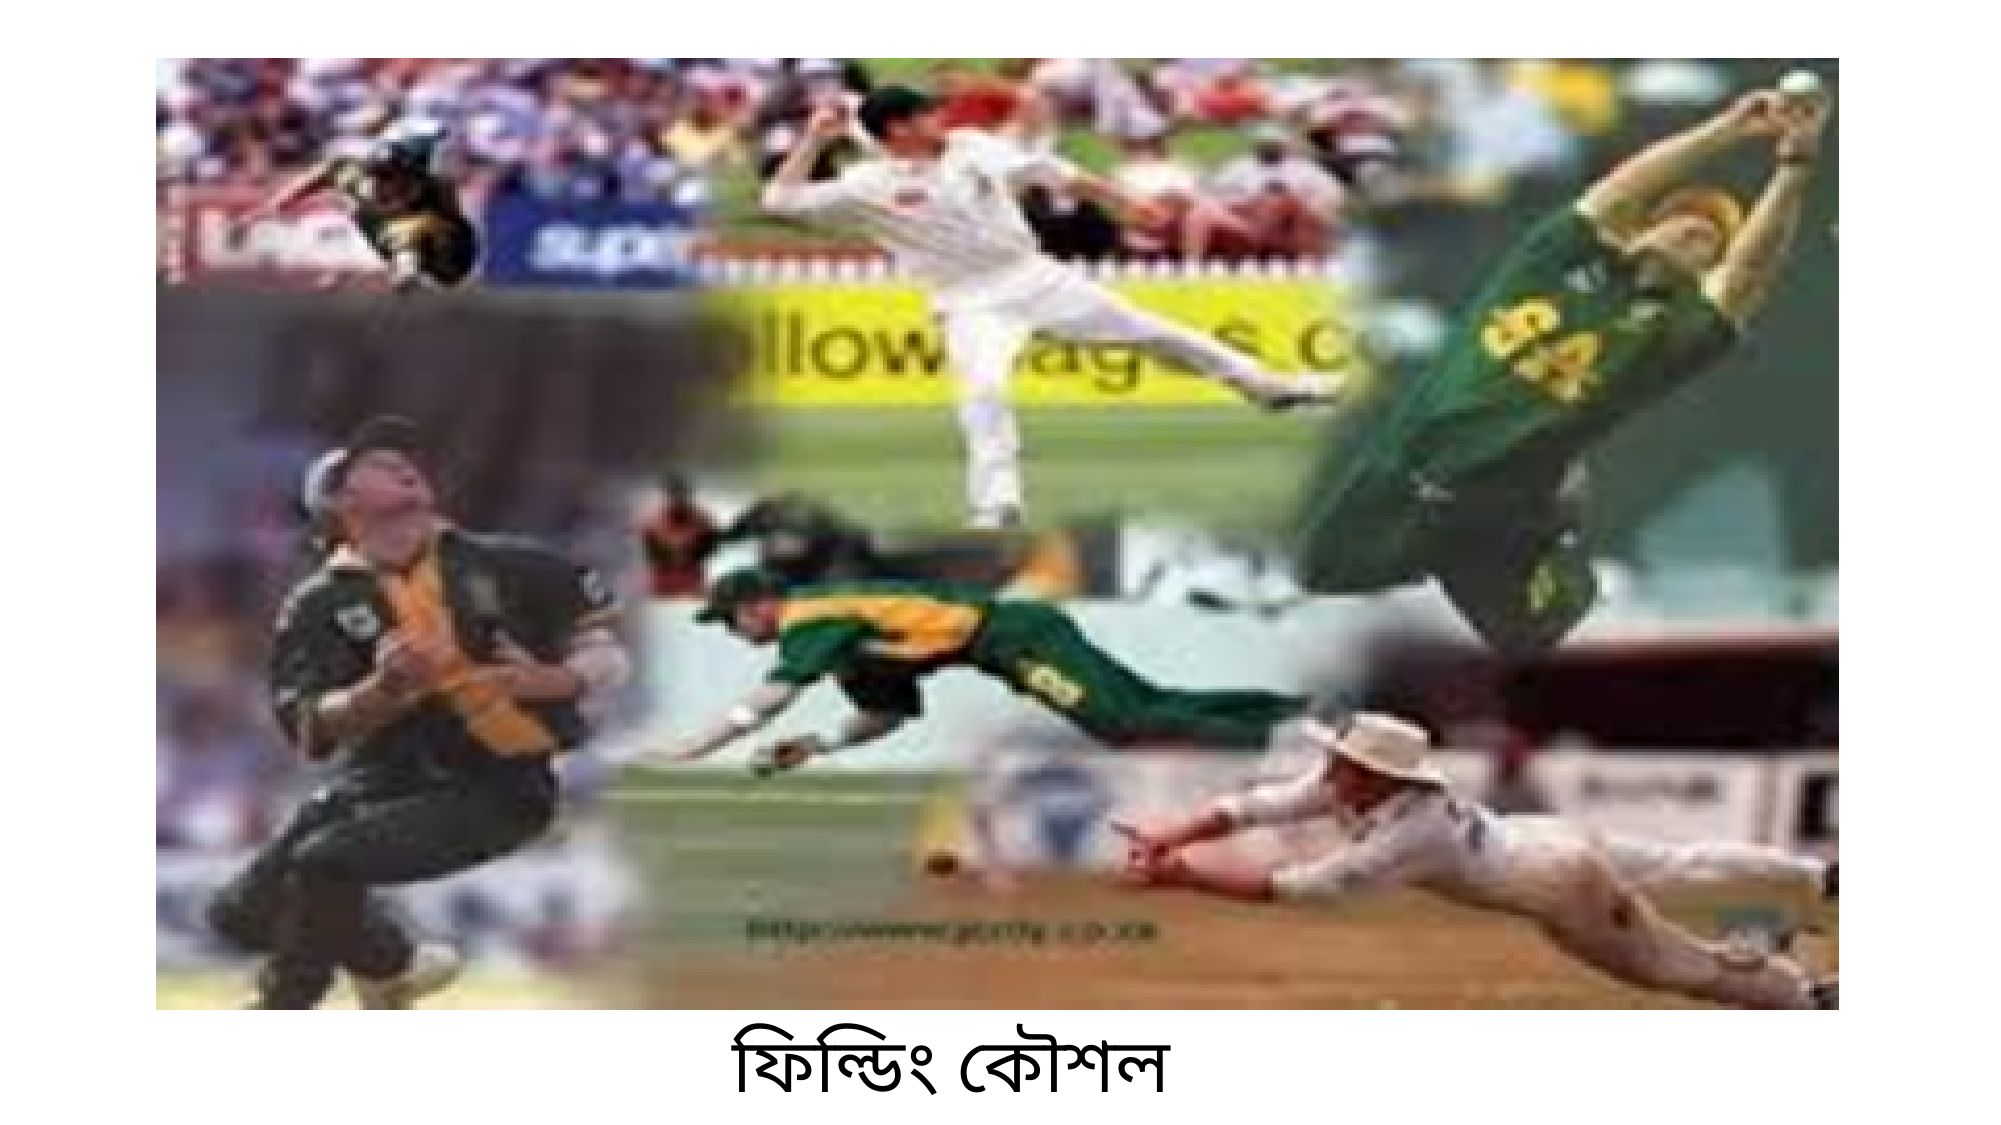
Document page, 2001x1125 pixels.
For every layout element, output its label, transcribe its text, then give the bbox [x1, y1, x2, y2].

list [156, 58, 1839, 1010]
text_box ফিল্ডিং কৌশল [597, 1010, 1306, 1115]
